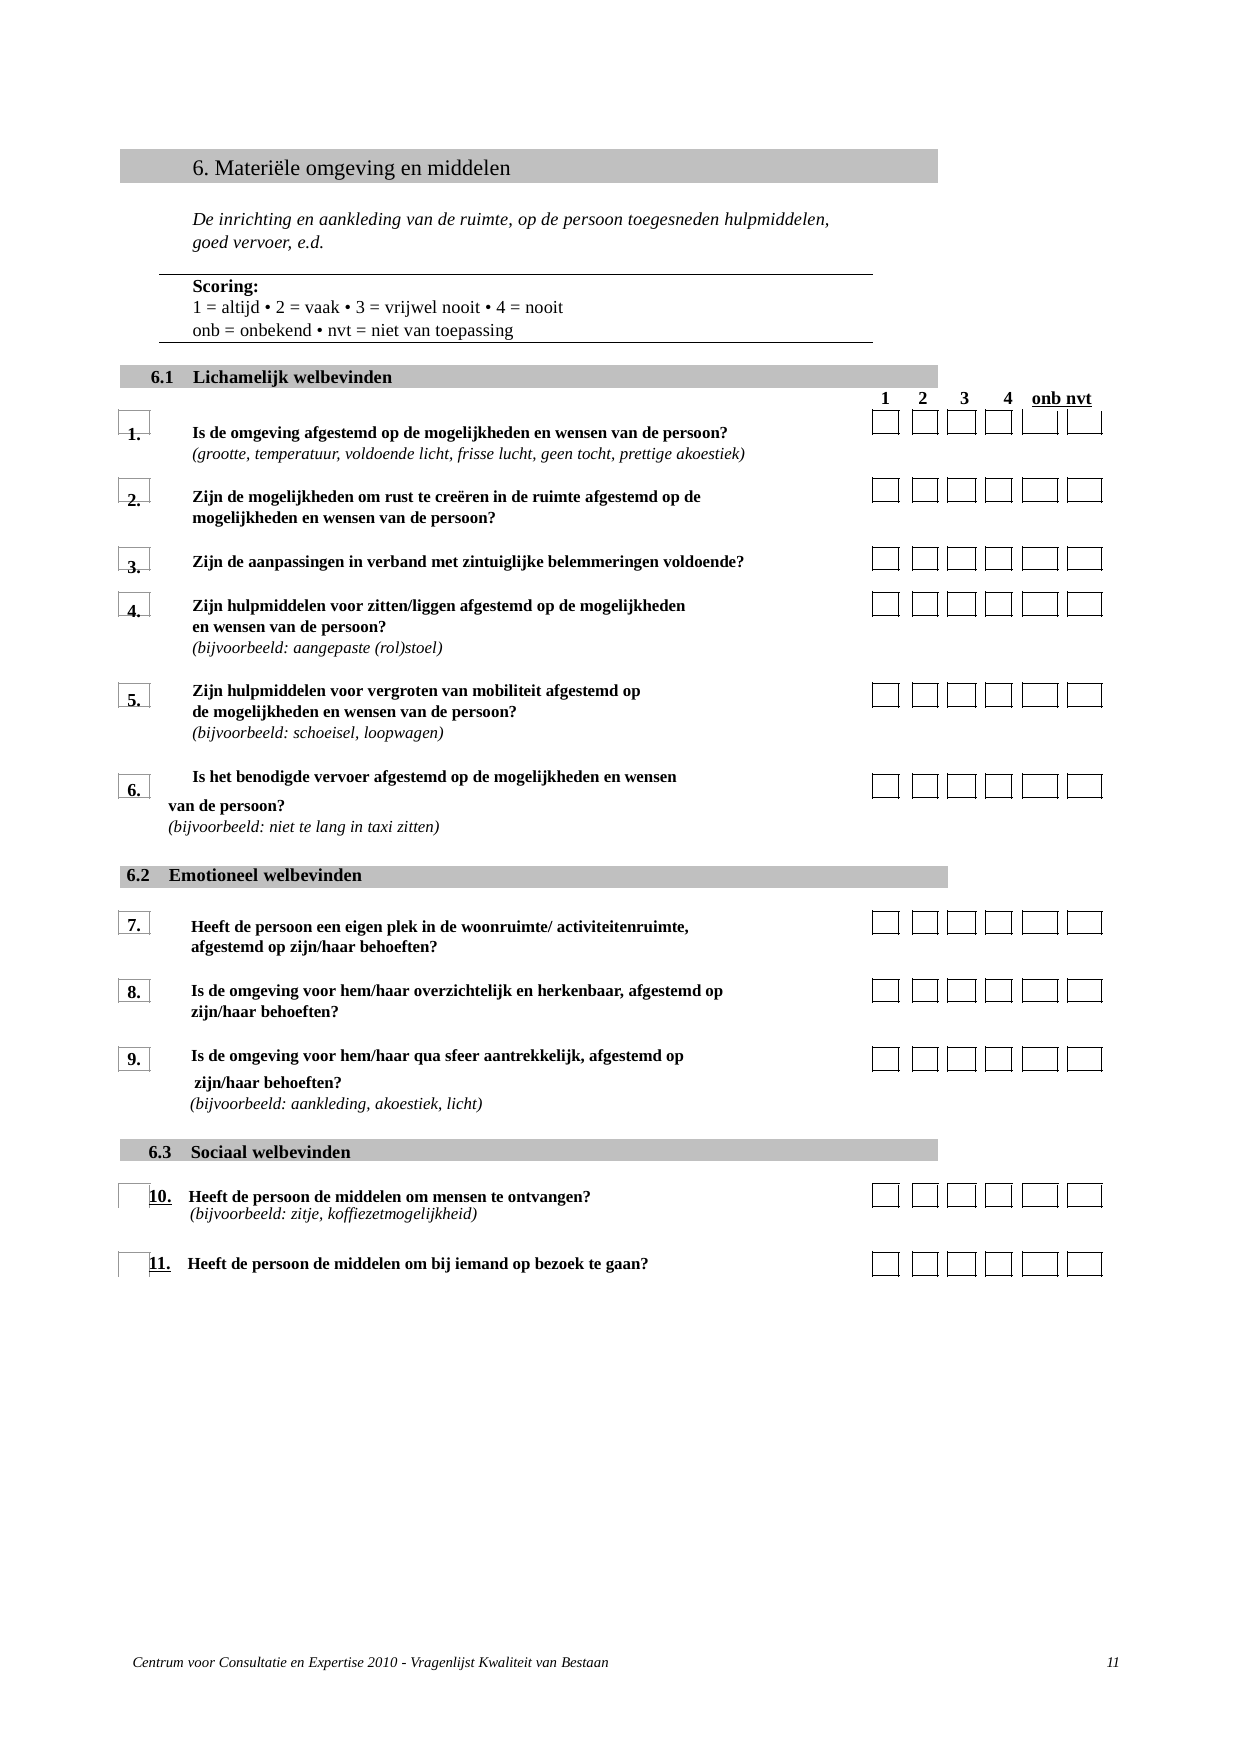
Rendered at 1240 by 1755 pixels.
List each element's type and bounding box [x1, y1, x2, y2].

text_box [912, 546, 939, 571]
text_box [1067, 773, 1103, 799]
text_box [985, 978, 1013, 1003]
text_box [1021, 1046, 1059, 1072]
text_box [1067, 1046, 1103, 1072]
text_box [872, 477, 900, 503]
text_box [947, 682, 977, 708]
text_box [1021, 591, 1059, 617]
text_box [1067, 978, 1103, 1003]
text_box [912, 978, 939, 1003]
text_box [1067, 477, 1103, 503]
text_box [1021, 477, 1059, 503]
text_box [985, 1251, 1013, 1277]
text_box [118, 910, 151, 1077]
text_box [132, 1658, 610, 1679]
text_box [1021, 682, 1059, 708]
text_box [947, 910, 977, 935]
text_box [1067, 1251, 1103, 1277]
text_box [912, 682, 939, 708]
text_box [872, 546, 900, 571]
text_box [912, 1251, 939, 1277]
text_box [1021, 910, 1059, 935]
text_box [1067, 591, 1103, 617]
text_box [1021, 1183, 1059, 1208]
text_box [1021, 1251, 1059, 1277]
text_box [118, 147, 940, 395]
text_box [1106, 1658, 1121, 1679]
text_box [985, 773, 1013, 799]
text_box [872, 1251, 900, 1277]
text_box [1021, 546, 1059, 571]
text_box [985, 910, 1013, 935]
text_box [872, 910, 900, 935]
text_box [1067, 910, 1103, 935]
text_box [985, 591, 1013, 617]
text_box [912, 910, 939, 935]
text_box [912, 1046, 939, 1072]
text_box [191, 920, 724, 1072]
text_box [985, 682, 1013, 708]
text_box [1021, 978, 1059, 1003]
text_box [912, 1183, 939, 1208]
text_box [1067, 682, 1103, 708]
text_box [985, 1183, 1013, 1208]
text_box [985, 391, 1103, 435]
text_box [872, 773, 900, 799]
text_box [985, 546, 1013, 571]
text_box [985, 477, 1013, 503]
text_box [1067, 546, 1103, 571]
text_box [912, 391, 939, 435]
text_box [118, 409, 950, 893]
text_box [947, 591, 977, 617]
text_box [1067, 1183, 1103, 1208]
text_box [912, 477, 939, 503]
text_box [872, 1183, 900, 1208]
text_box [872, 682, 900, 708]
text_box [985, 1046, 1013, 1072]
text_box [947, 773, 977, 799]
text_box [947, 391, 977, 435]
text_box [872, 978, 900, 1003]
text_box [947, 1251, 977, 1277]
text_box [912, 773, 939, 799]
text_box [872, 591, 900, 617]
text_box [947, 477, 977, 503]
text_box [947, 1183, 977, 1208]
text_box [872, 1046, 900, 1072]
text_box [872, 391, 900, 435]
text_box [947, 1046, 977, 1072]
text_box [118, 1081, 940, 1281]
text_box [947, 978, 977, 1003]
text_box [192, 427, 746, 793]
text_box [1021, 773, 1059, 799]
text_box [947, 546, 977, 571]
text_box [912, 591, 939, 617]
